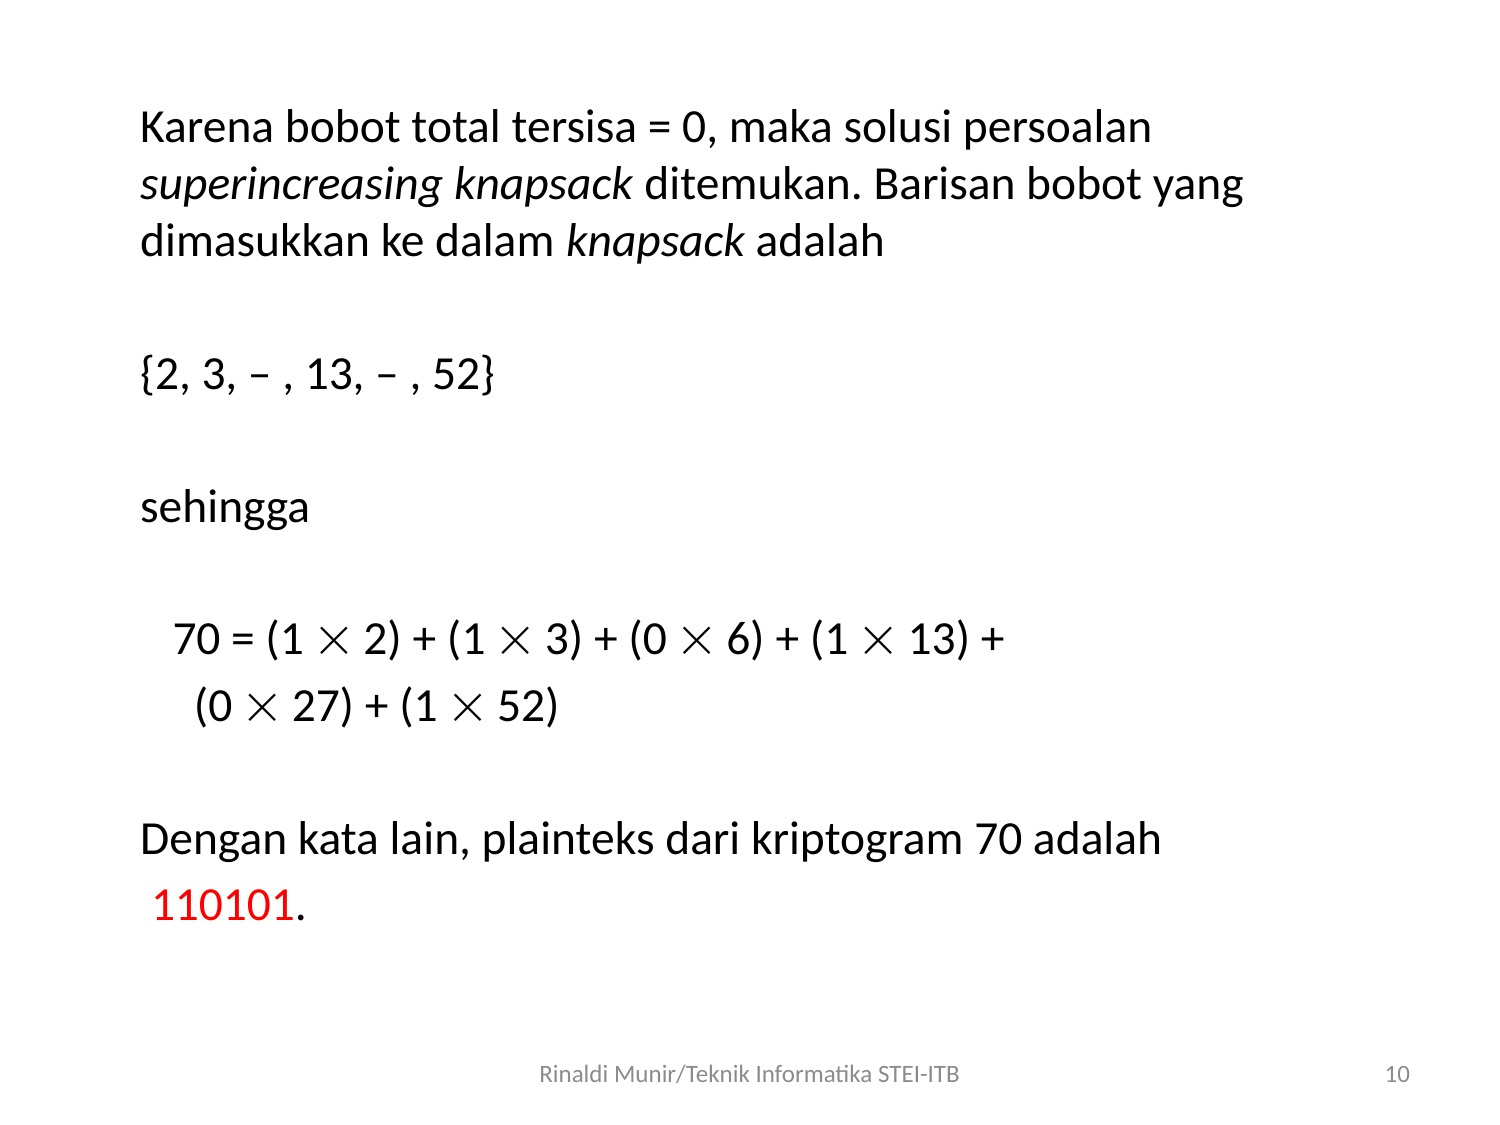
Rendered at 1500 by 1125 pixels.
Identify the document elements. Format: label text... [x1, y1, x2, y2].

footer Rinaldi Munir/Teknik Informatika STEI-ITB [512, 1042, 988, 1103]
list Karena bobot total tersisa = 0, maka solusi persoalan superincreasing knapsack ditemukan. Barisan bobot yang dimasukkan ke dalam knapsack adalah {2, 3, – , 13, – , 52} sehingga 70 = (1  2) + (1  3) + (0  6) + (1  13) + (0  27) + (1  52) Dengan kata lain, plainteks dari kriptogram 70 adalah 110101. [75, 87, 1425, 1005]
slide_number 10 [1074, 1042, 1425, 1103]
